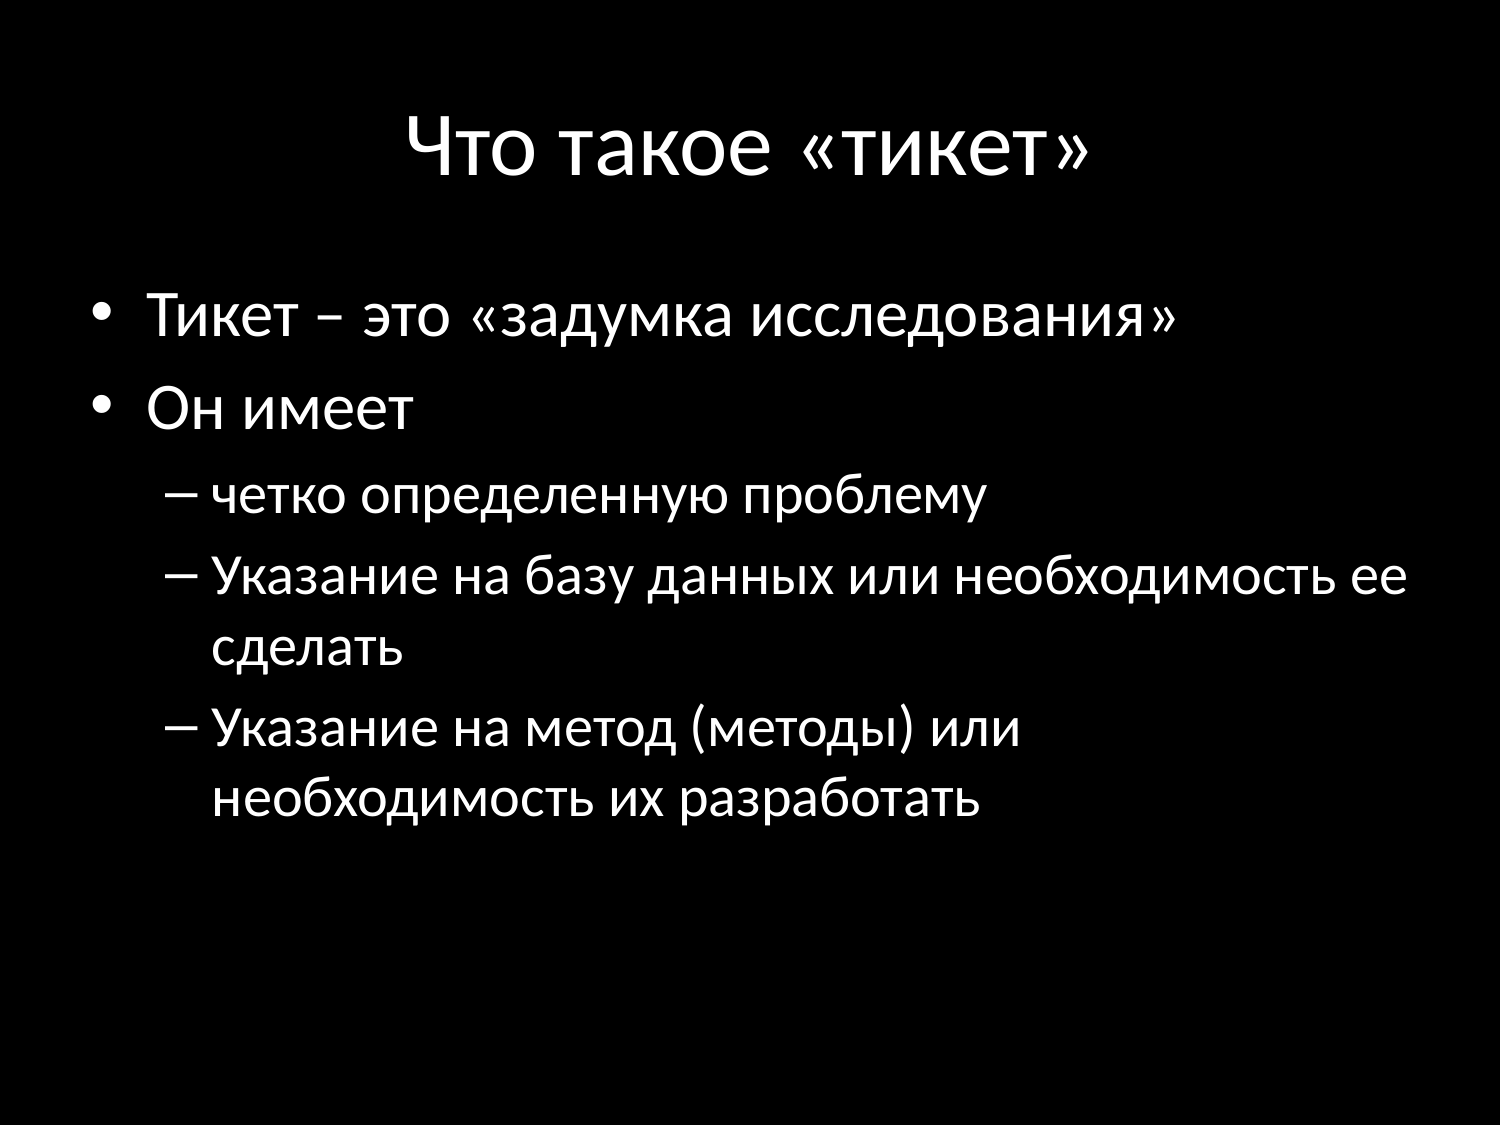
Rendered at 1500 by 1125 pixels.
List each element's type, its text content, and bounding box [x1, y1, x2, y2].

list Тикет – это «задумка исследования» Он имеет четко определенную проблему Указание на базу данных или необходимость ее сделать Указание на метод (методы) или необходимость их разработать [75, 262, 1425, 1005]
title Что такое «тикет» [75, 45, 1425, 233]
